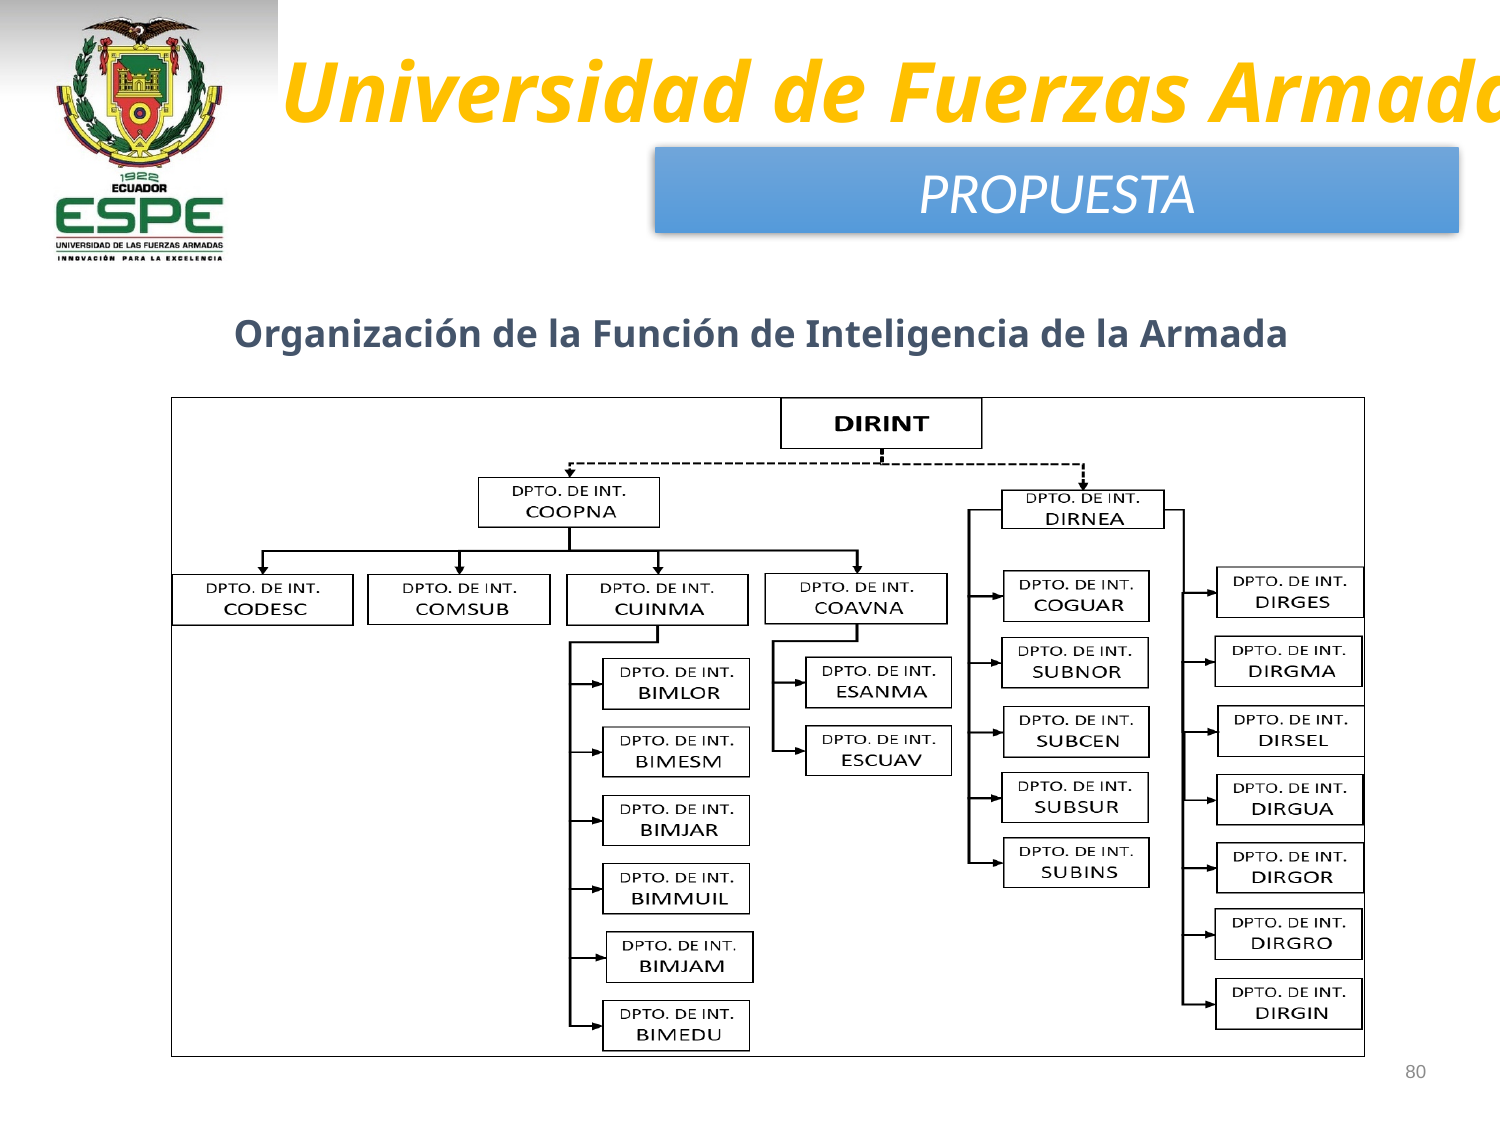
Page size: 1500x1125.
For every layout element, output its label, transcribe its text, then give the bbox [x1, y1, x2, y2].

slide_number 80 [1387, 1056, 1445, 1086]
text_box PROPUESTA [655, 147, 1459, 233]
picture [0, 0, 278, 278]
picture [171, 397, 1365, 1057]
text_box Organización de la Función de Inteligencia de la Armada [64, 302, 1459, 363]
